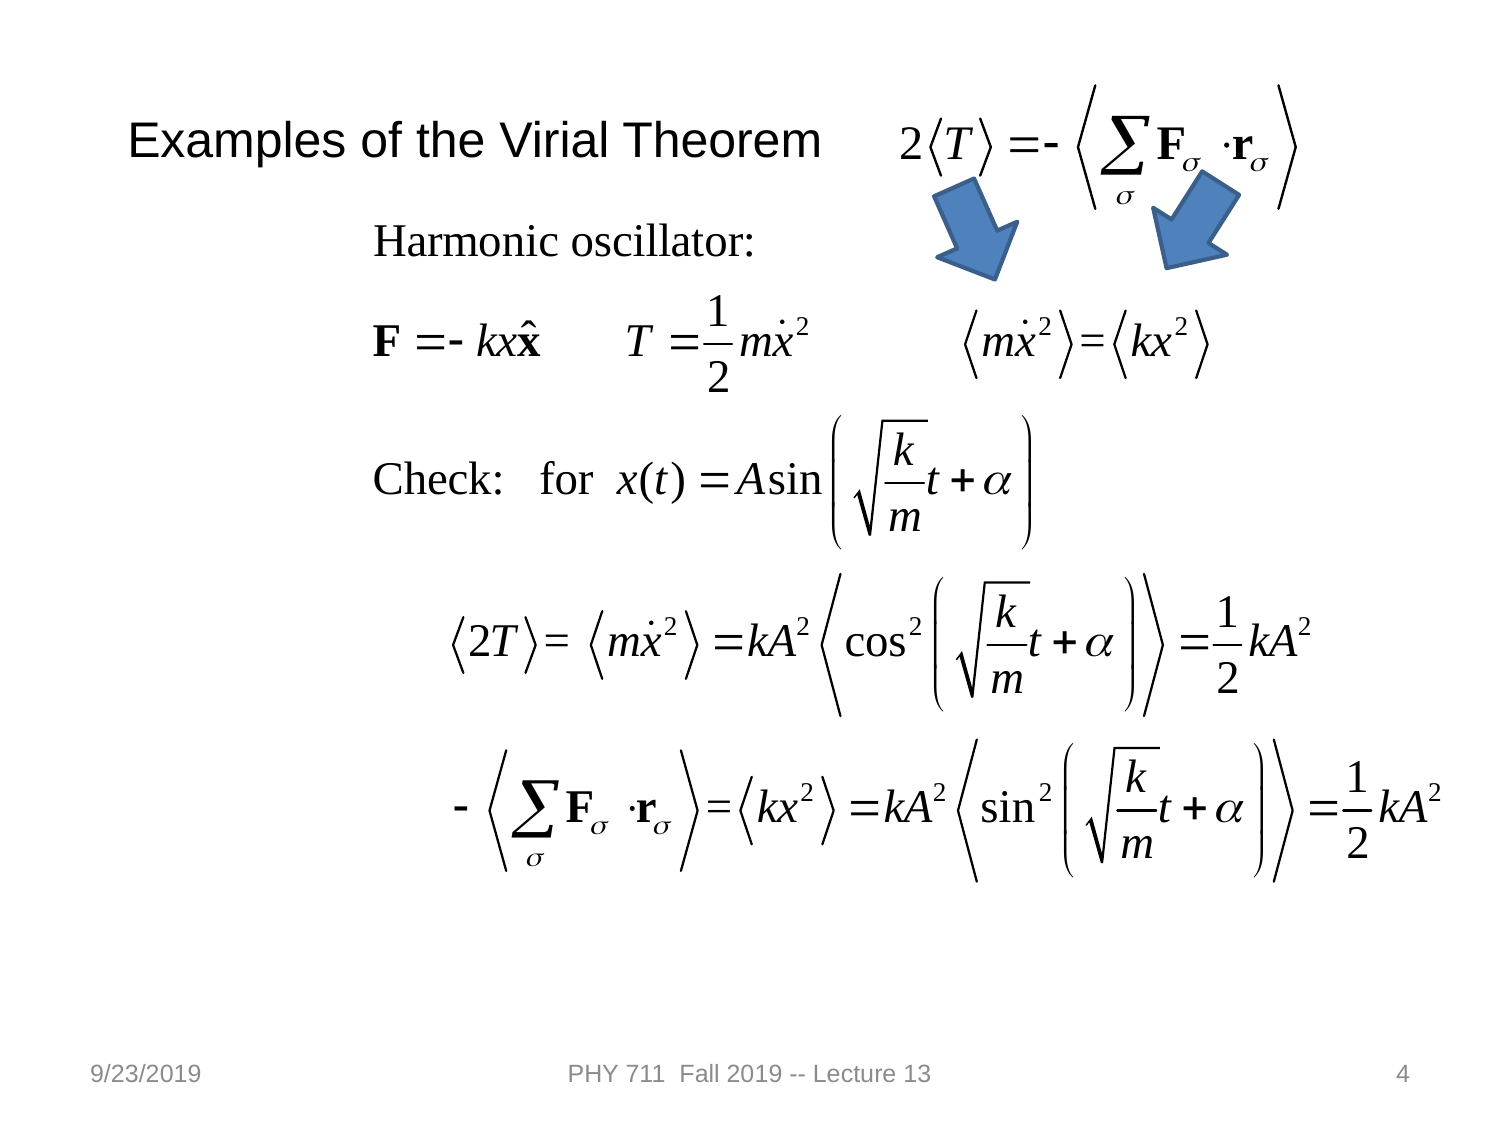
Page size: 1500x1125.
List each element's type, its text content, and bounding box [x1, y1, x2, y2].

slide_number 4 [1074, 1042, 1425, 1103]
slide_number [75, 1042, 425, 1103]
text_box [891, 74, 1308, 215]
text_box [368, 216, 1500, 888]
text_box Examples of the Virial Theorem [112, 99, 886, 175]
footer PHY 711 Fall 2019 -- Lecture 13 [512, 1042, 988, 1103]
